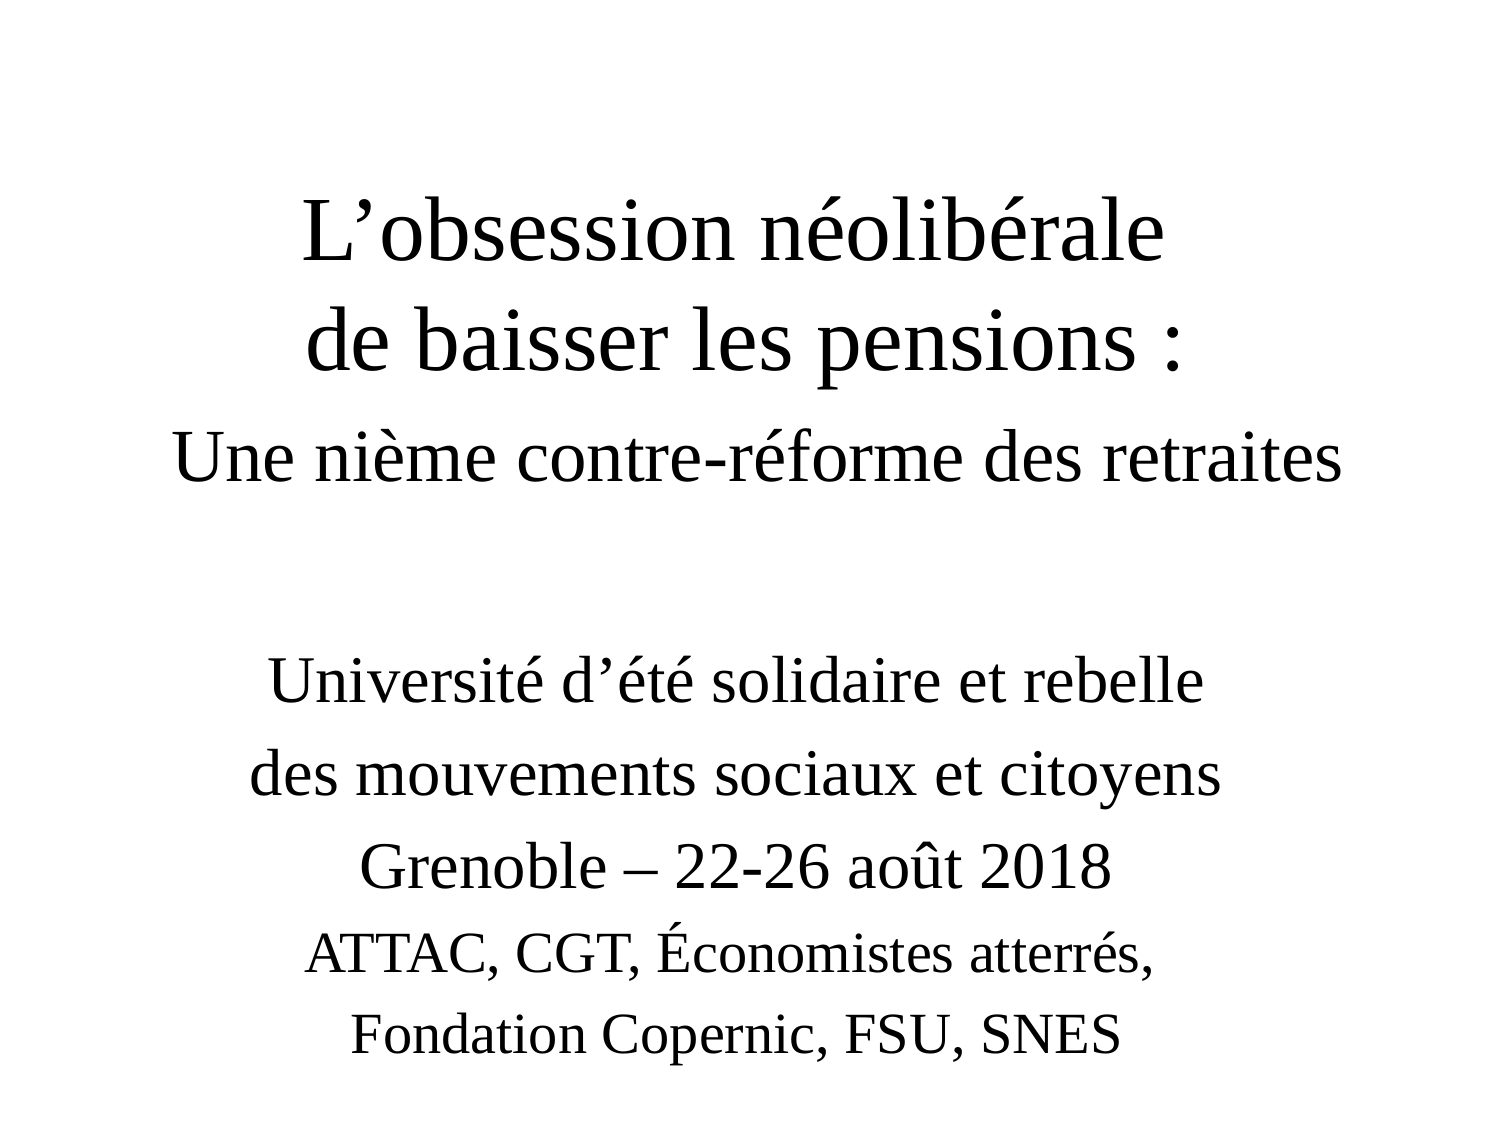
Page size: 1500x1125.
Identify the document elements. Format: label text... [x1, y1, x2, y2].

title L’obsession néolibérale de baisser les pensions : Une nième contre-réforme des retraites [50, 145, 1443, 591]
subtitle Université d’été solidaire et rebelle des mouvements sociaux et citoyens Grenoble – 22-26 août 2018 ATTAC, CGT, Économistes atterrés, Fondation Copernic, FSU, SNES [104, 628, 1370, 1086]
